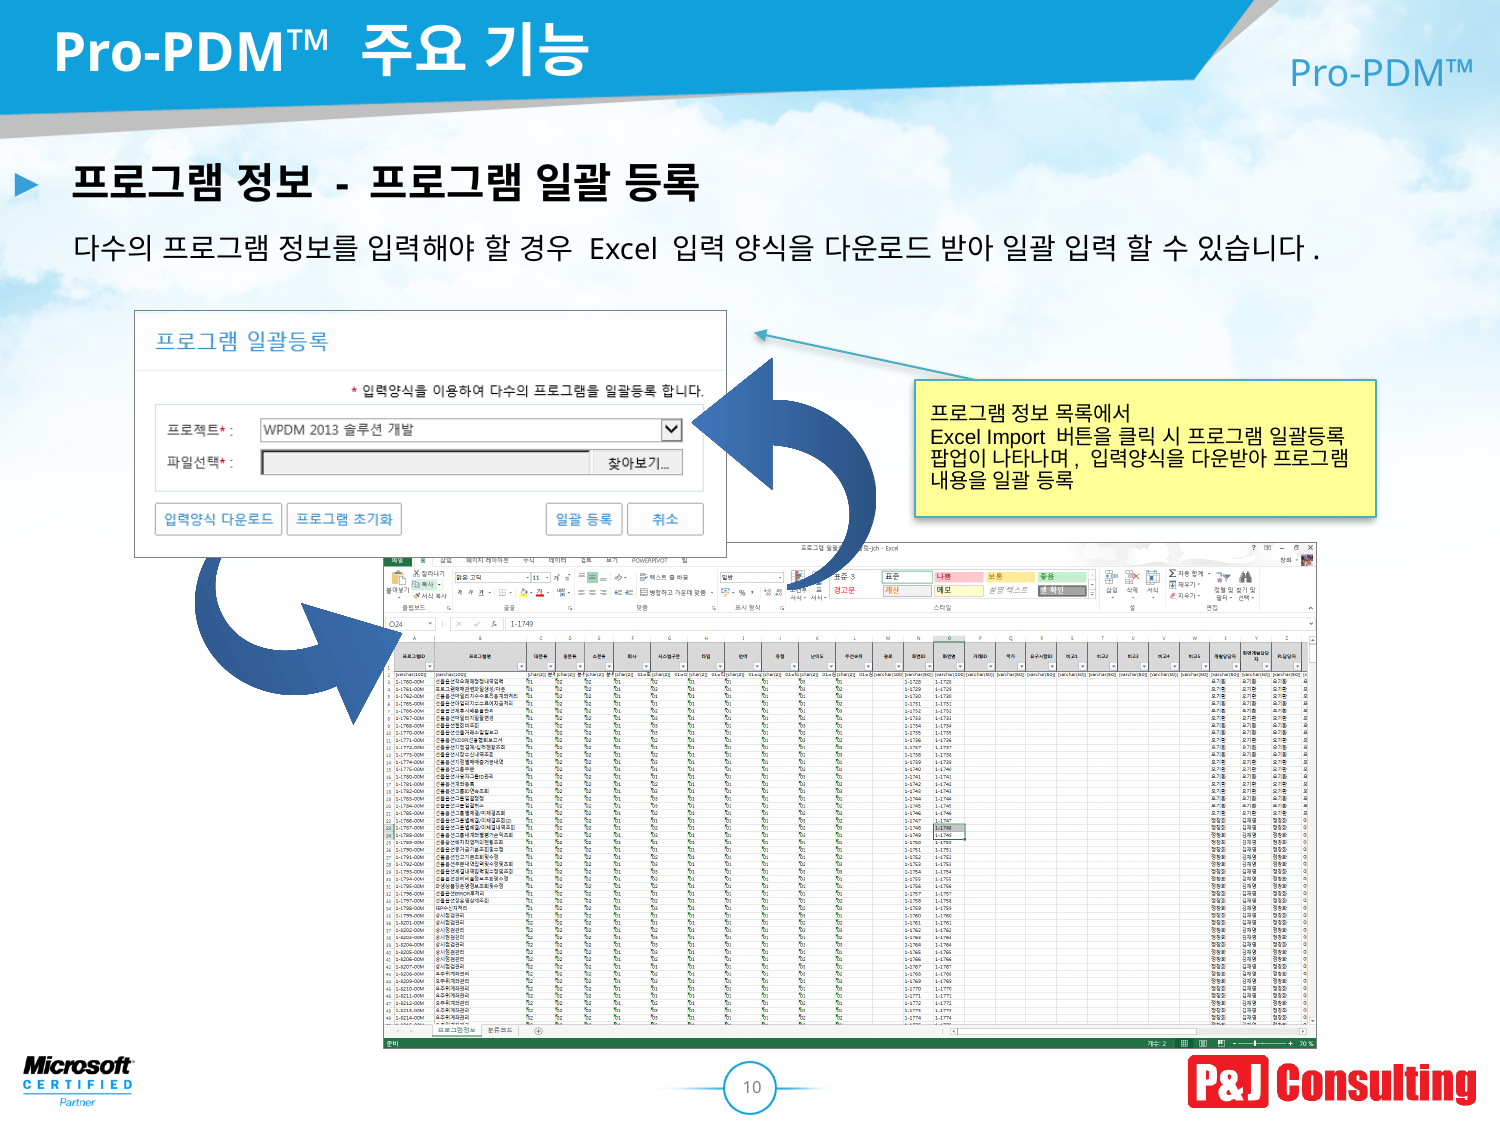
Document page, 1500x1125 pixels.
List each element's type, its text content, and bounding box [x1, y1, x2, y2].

list 다수의 프로그램 정보를 입력해야 할 경우 Excel 입력 양식을 다운로드 받아 일괄 입력 할 수 있습니다. [58, 223, 1471, 398]
picture [0, 0, 1500, 149]
text_box 프로그램 정보 목록에서 Excel Import 버튼을 클릭 시 프로그램 일괄등록 팝업이 나타나며, 입력양식을 다운받아 프로그램 내용을 일괄 등록 [754, 329, 1377, 518]
text_box Pro-PDM™ 주요 기능 [37, 5, 947, 91]
picture [0, 222, 1500, 1125]
text_box [195, 566, 378, 725]
text_box Pro-PDM™ [1274, 41, 1499, 101]
text_box [731, 358, 877, 541]
title 프로그램 정보 - 프로그램 일괄 등록 [0, 149, 1500, 222]
